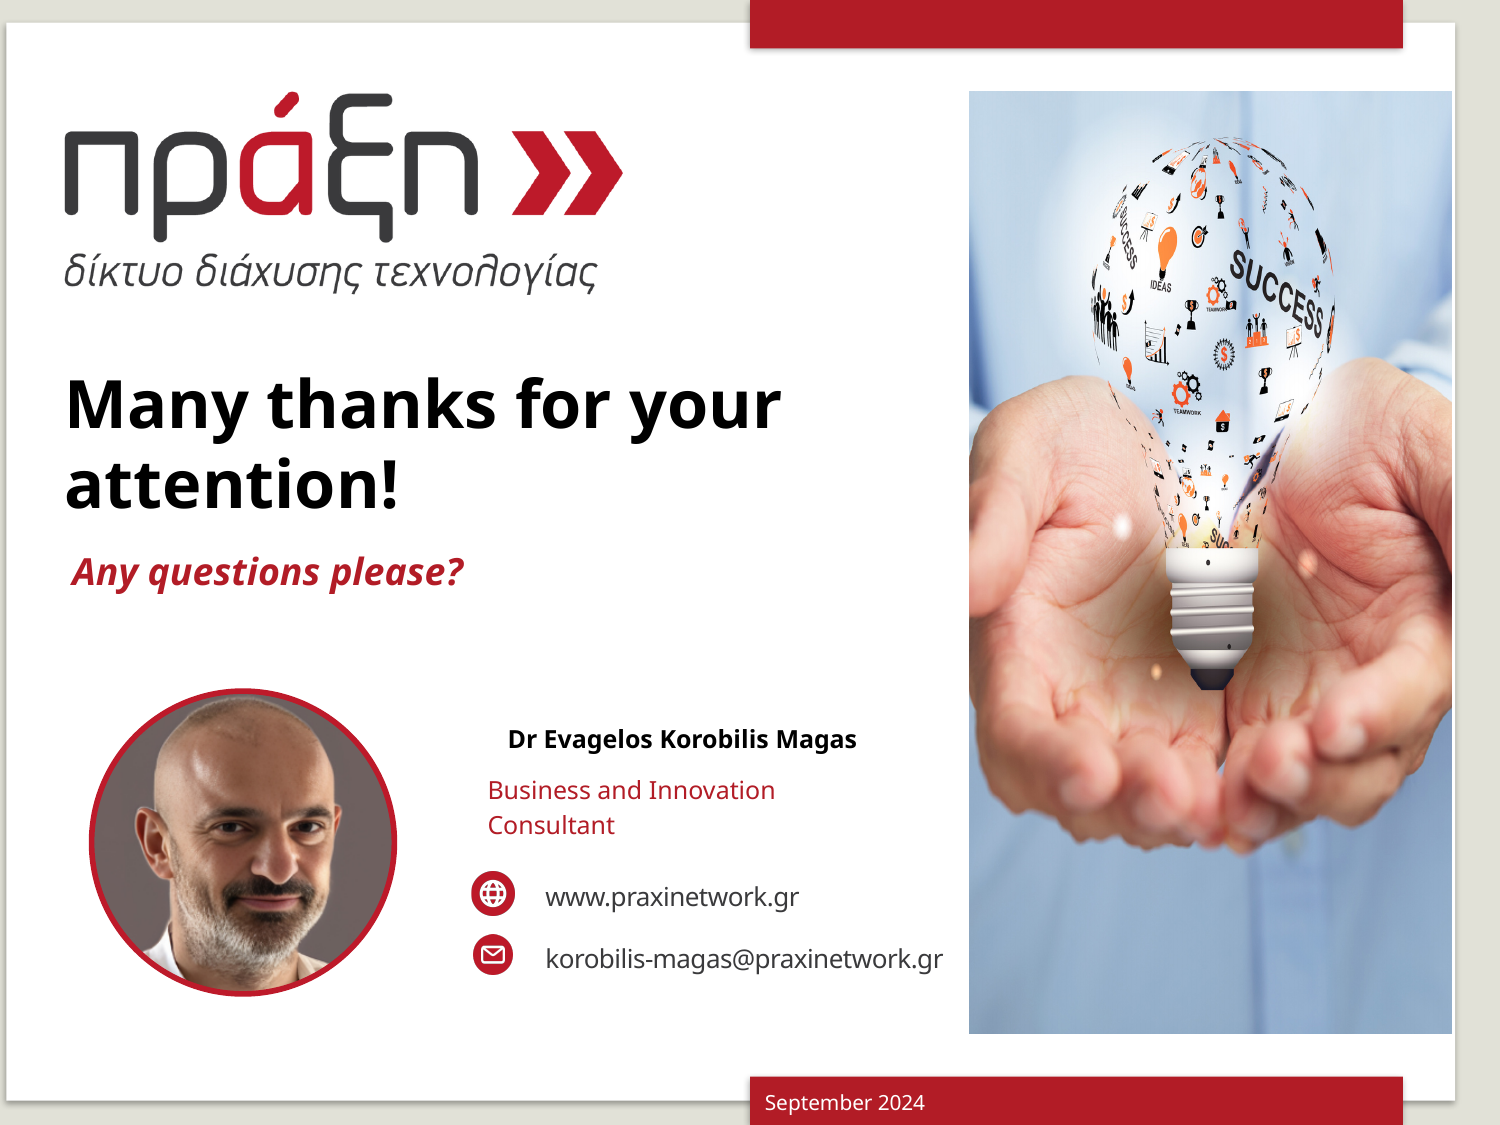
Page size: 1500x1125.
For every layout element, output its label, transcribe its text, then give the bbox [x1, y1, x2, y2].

text_box Any questions please? [47, 540, 798, 601]
text_box www.praxinetwork.gr [545, 875, 857, 913]
text_box Dr Evagelos Korobilis Magas [440, 723, 926, 754]
text_box September 2024 [749, 1082, 1500, 1122]
text_box korobilis-magas@praxinetwork.gr [545, 937, 968, 974]
picture [9, 73, 227, 257]
text_box Business and Innovation Consultant [487, 769, 833, 840]
text_box [471, 871, 515, 916]
text_box Many thanks for your attention! [64, 362, 926, 523]
text_box [473, 934, 513, 975]
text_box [84, 684, 402, 1000]
text_box [969, 91, 1453, 1034]
text_box [64, 91, 623, 295]
